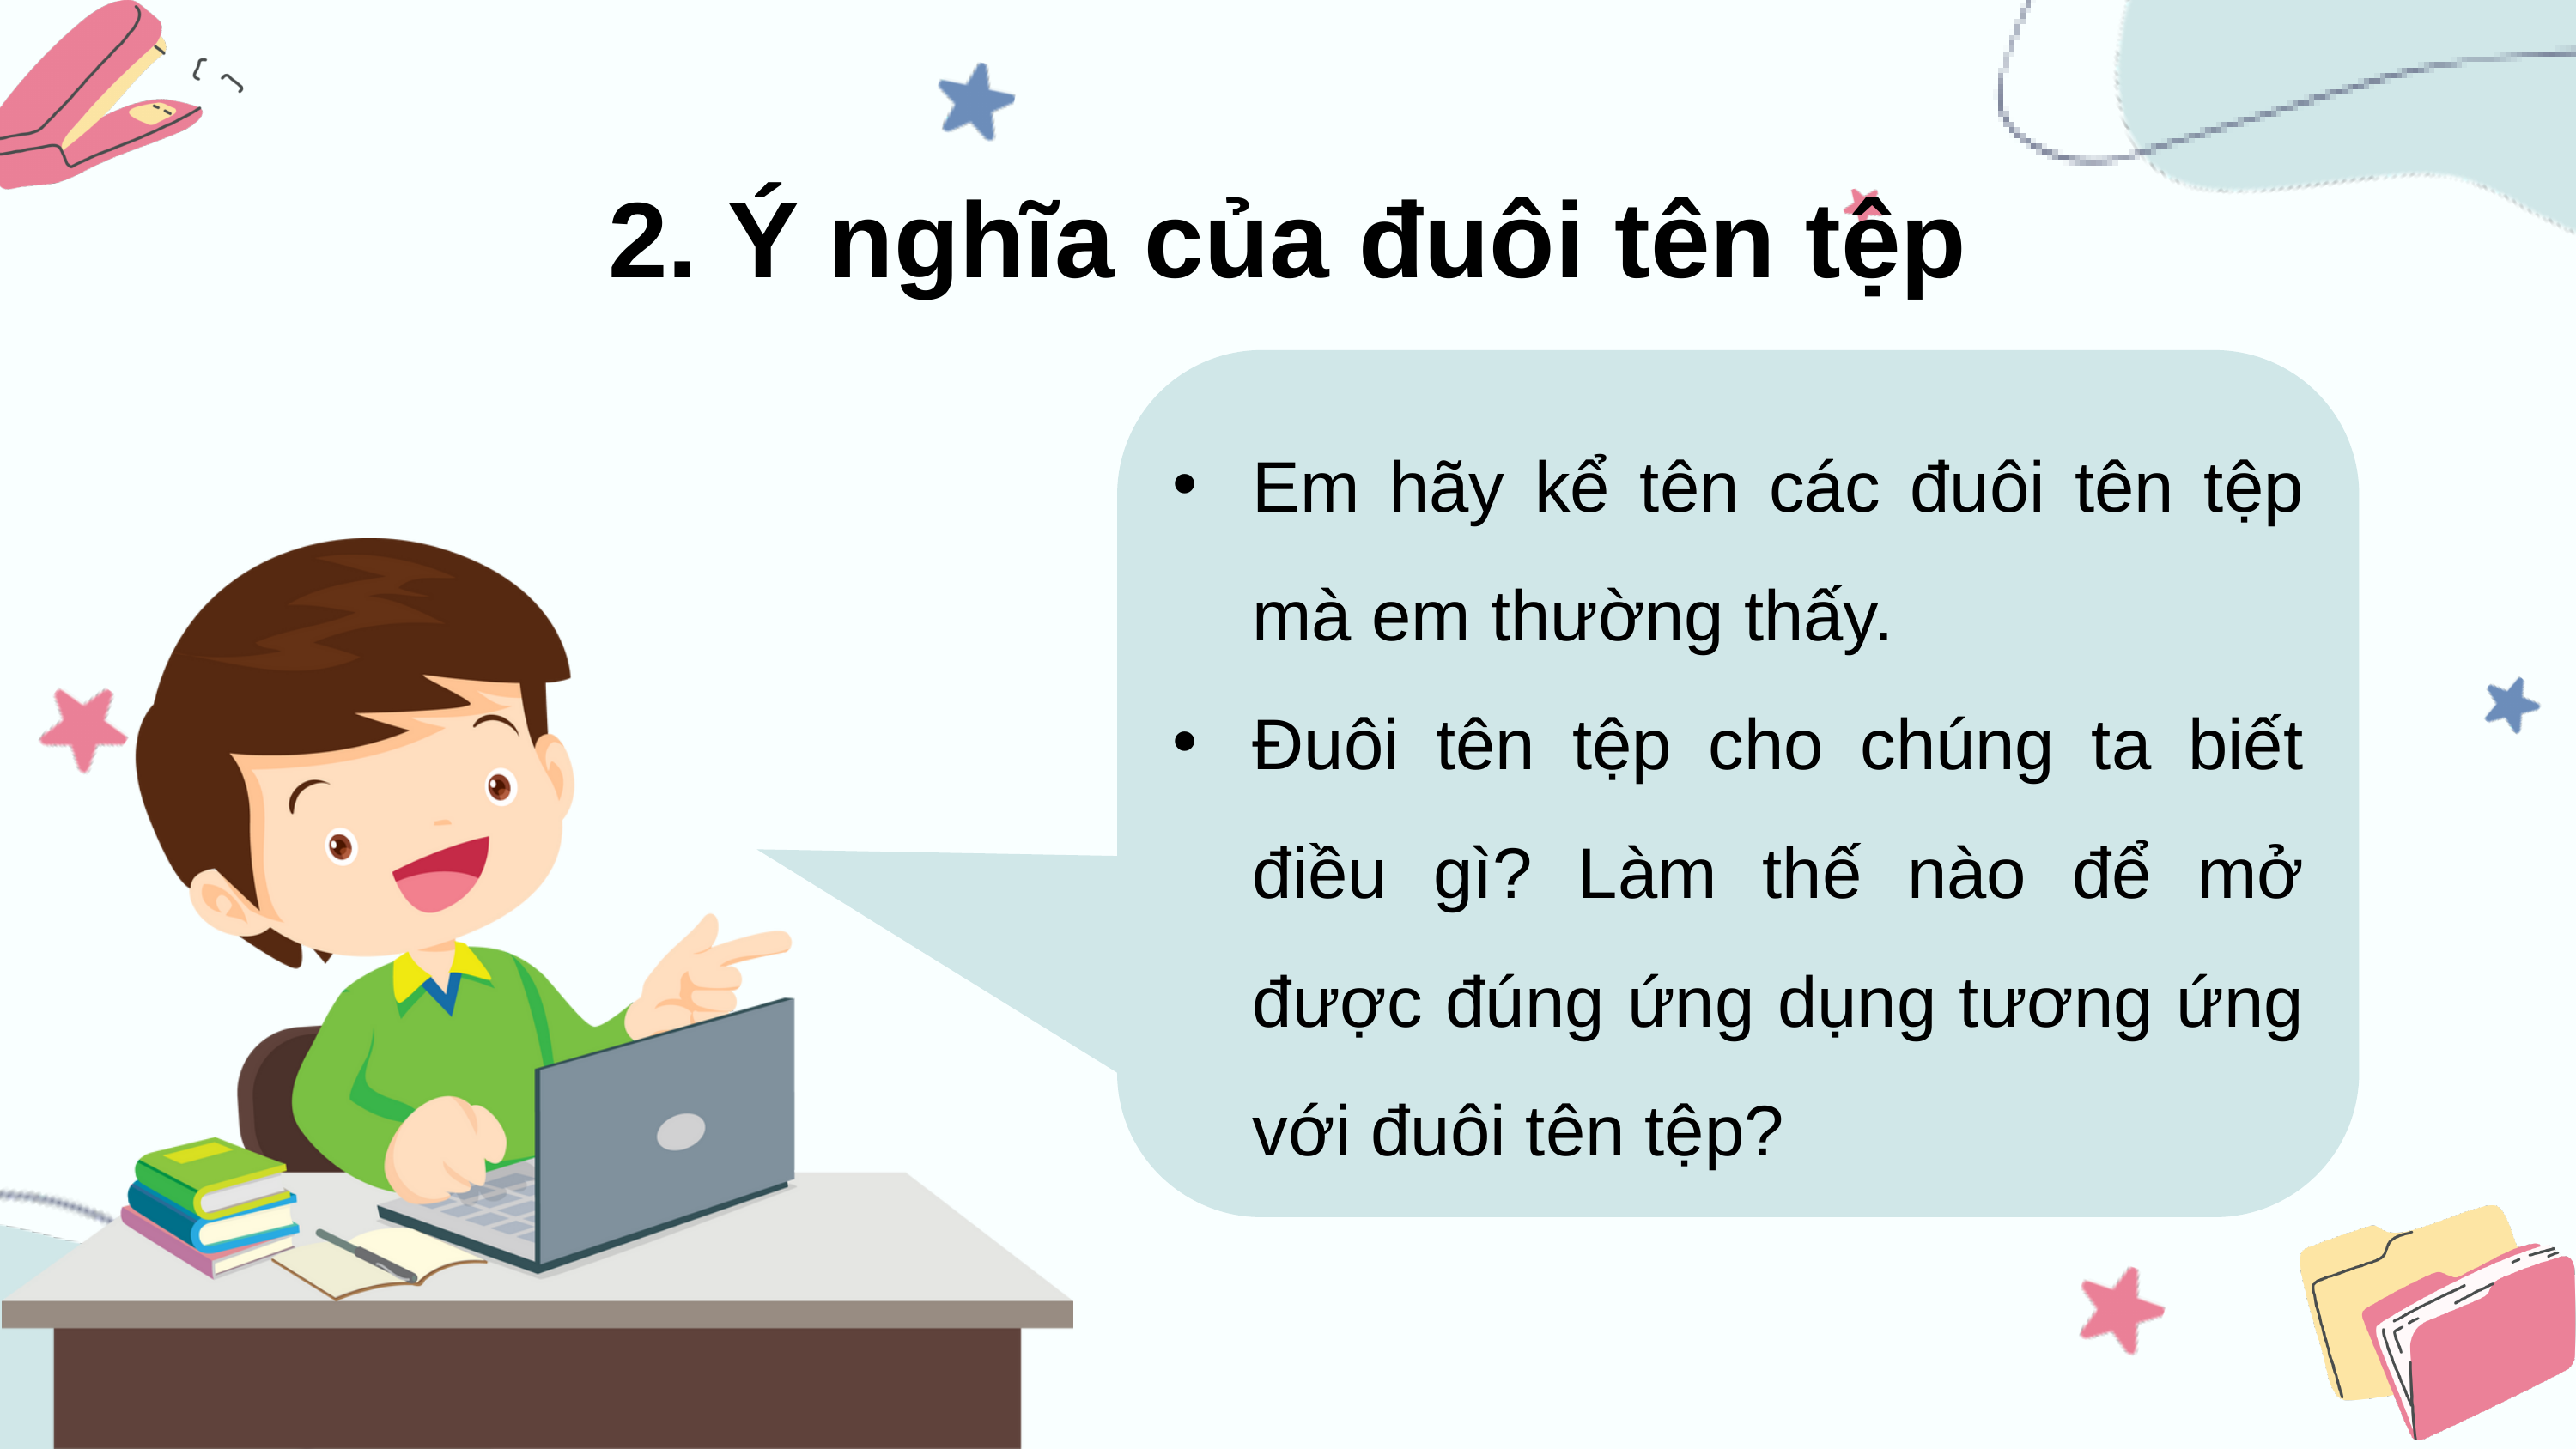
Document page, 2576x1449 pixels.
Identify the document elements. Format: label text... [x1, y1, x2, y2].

picture [2066, 1254, 2173, 1360]
picture [1842, 187, 1882, 227]
text_box 2. Ý nghĩa của đuôi tên tệp [591, 99, 1985, 306]
picture [0, 538, 1074, 1449]
picture [2300, 1203, 2576, 1440]
picture [1993, 0, 2576, 428]
picture [935, 56, 1019, 138]
picture [0, 0, 253, 194]
text_box Em hãy kể tên các đuôi tên tệp mà em thường thấy. Đuôi tên tệp cho chúng ta biết điều gì? Làm thế nào để mở được đúng ứng dụng tương ứng với đuôi tên tệp? [1078, 348, 2361, 1220]
picture [2471, 666, 2546, 741]
